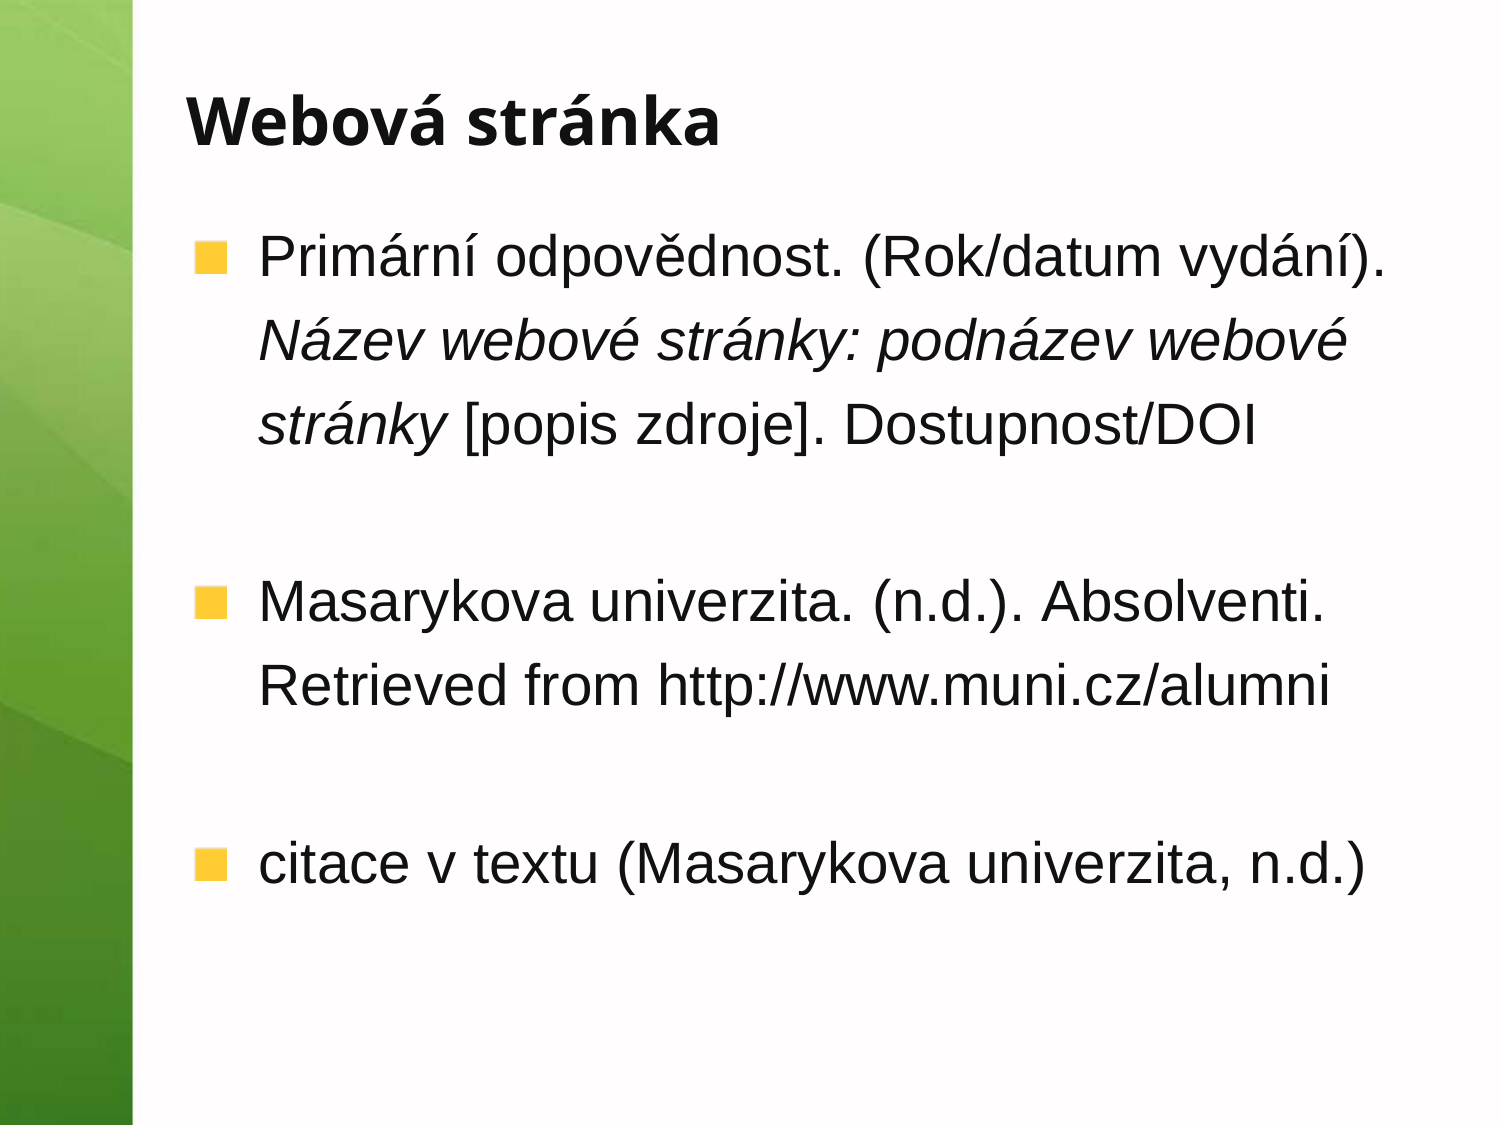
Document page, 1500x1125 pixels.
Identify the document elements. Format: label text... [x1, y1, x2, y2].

title Webová stránka [171, 77, 1447, 161]
picture [0, 0, 1500, 1125]
list Primární odpovědnost. (Rok/datum vydání). Název webové stránky: podnázev webové stránky [popis zdroje]. Dostupnost/DOI Masarykova univerzita. (n.d.). Absolventi. Retrieved from http://www.muni.cz/alumni citace v textu (Masarykova univerzita, n.d.) [171, 196, 1447, 1094]
